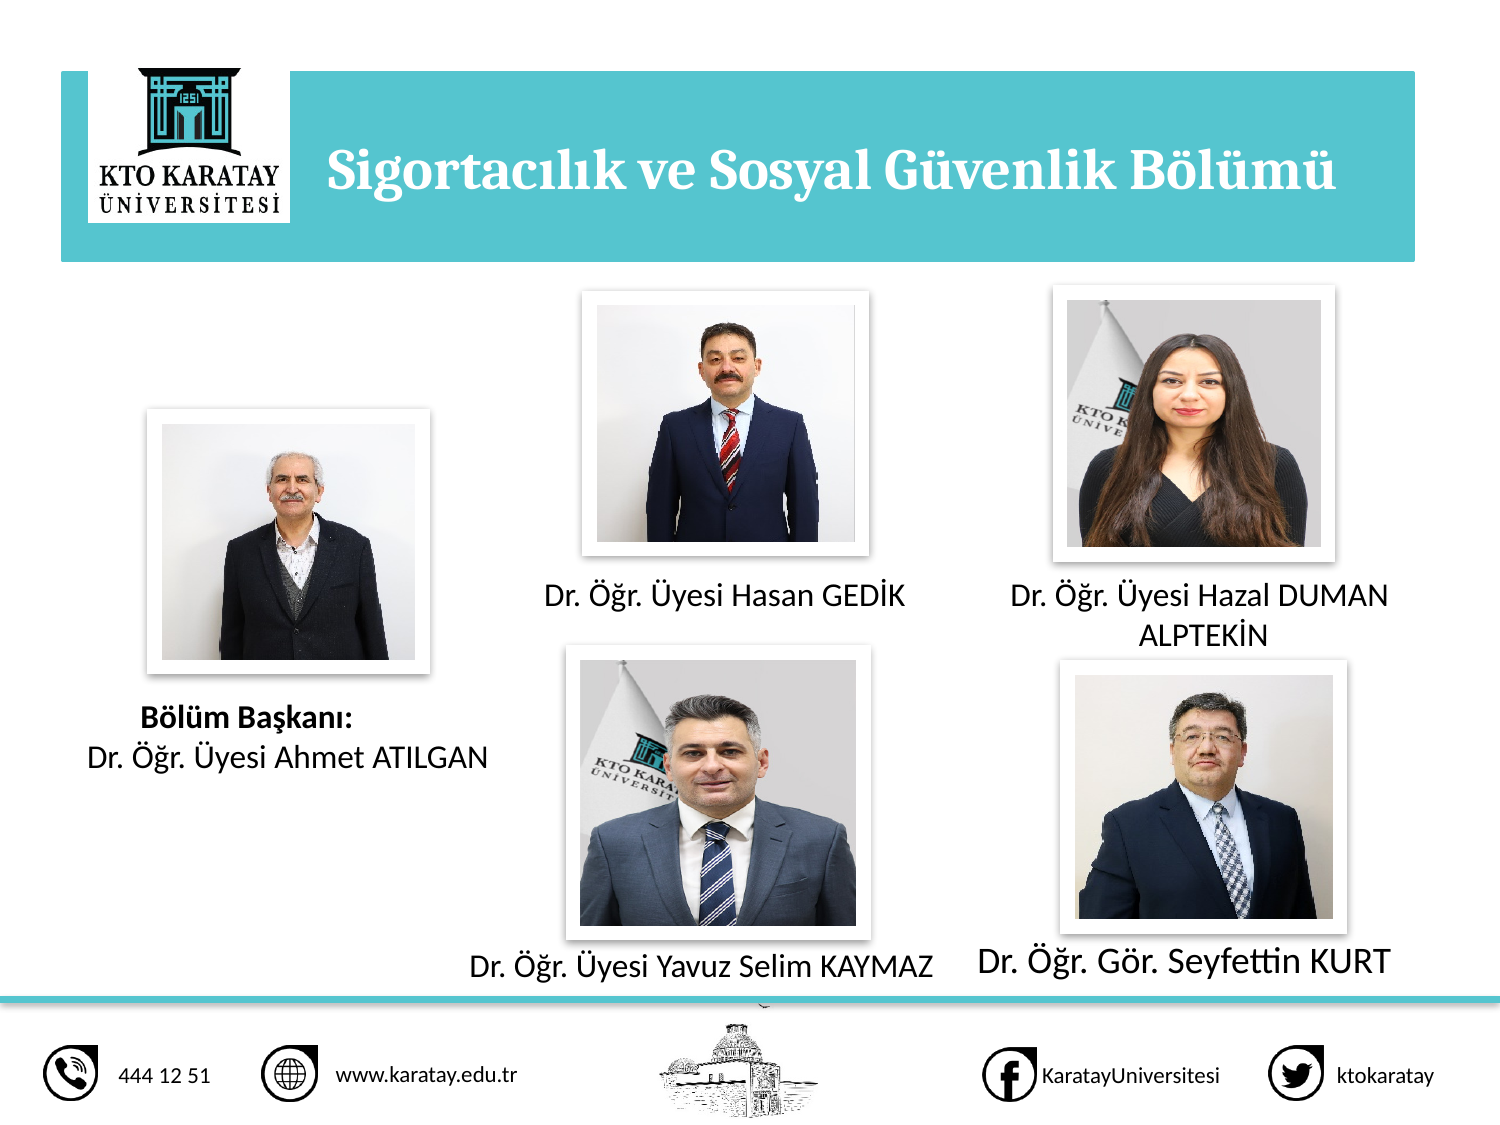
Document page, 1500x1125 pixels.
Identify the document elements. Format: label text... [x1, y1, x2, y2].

picture [161, 423, 416, 660]
text_box Dr. Öğr. Üyesi Hasan GEDİK [529, 565, 922, 621]
picture [1074, 674, 1333, 920]
picture [1067, 299, 1321, 548]
picture [88, 57, 290, 223]
title Sigortacılık ve Sosyal Güvenlik Bölümü [61, 71, 1415, 262]
text_box Dr. Öğr. Gör. Seyfettin KURT [962, 928, 1500, 988]
picture [982, 1047, 1037, 1102]
text_box KaratayUniversitesi [1040, 1052, 1248, 1096]
text_box Dr. Öğr. Üyesi Hazal DUMAN ALPTEKİN [987, 565, 1421, 661]
picture [596, 305, 855, 542]
text_box 444 12 51 [104, 1053, 227, 1096]
text_box Bölüm Başkanı: Dr. Öğr. Üyesi Ahmet ATILGAN [61, 688, 515, 783]
text_box www.karatay.edu.tr [322, 1051, 533, 1094]
picture [1267, 1045, 1324, 1101]
picture [579, 659, 857, 927]
text_box ktokaratay [1328, 1052, 1450, 1096]
text_box Dr. Öğr. Üyesi Yavuz Selim KAYMAZ [454, 936, 951, 992]
picture [653, 1000, 822, 1119]
picture [42, 1045, 99, 1101]
picture [261, 1045, 318, 1102]
